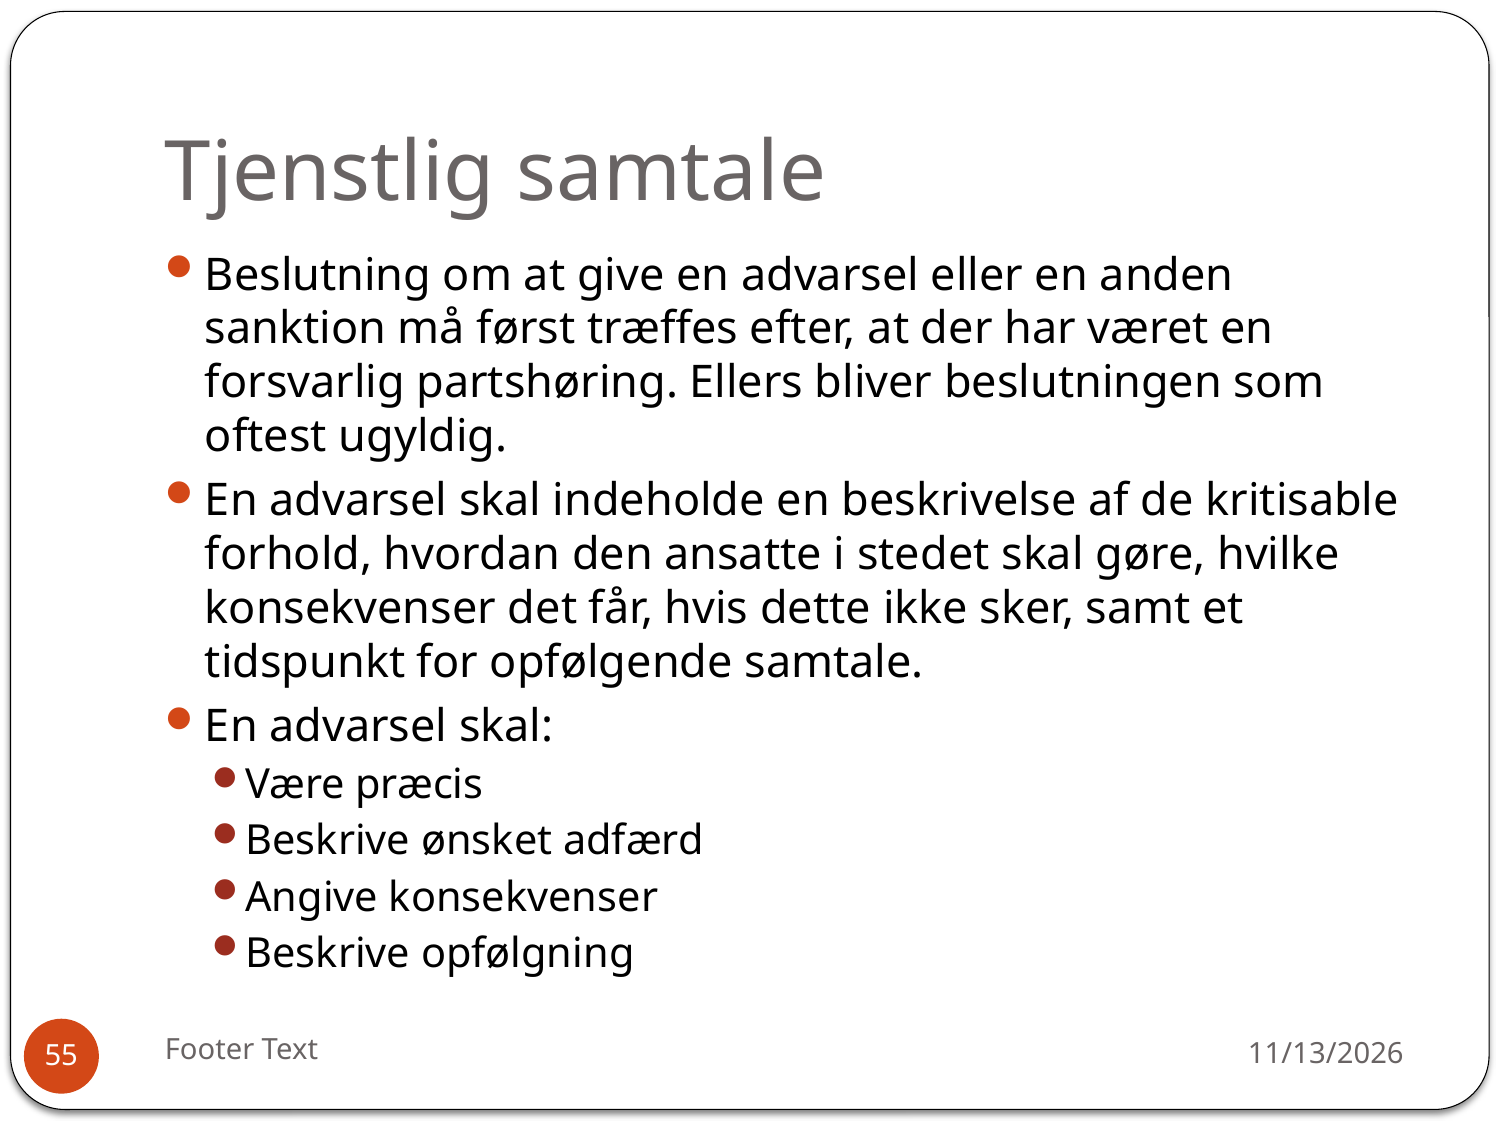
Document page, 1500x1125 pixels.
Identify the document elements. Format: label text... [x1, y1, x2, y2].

list Beslutning om at give en advarsel eller en anden sanktion må først træffes efter, at der har været en forsvarlig partshøring. Ellers bliver beslutningen som oftest ugyldig. En advarsel skal indeholde en beskrivelse af de kritisable forhold, hvordan den ansatte i stedet skal gøre, hvilke konsekvenser det får, hvis dette ikke sker, samt et tidspunkt for opfølgende samtale. En advarsel skal: Være præcis Beskrive ønsket adfærd Angive konsekvenser Beskrive opfølgning [150, 237, 1425, 988]
title Tjenstlig samtale [150, 45, 1425, 233]
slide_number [1012, 1015, 1419, 1094]
slide_number 55 [23, 1018, 99, 1094]
footer Footer Text [150, 1012, 800, 1088]
